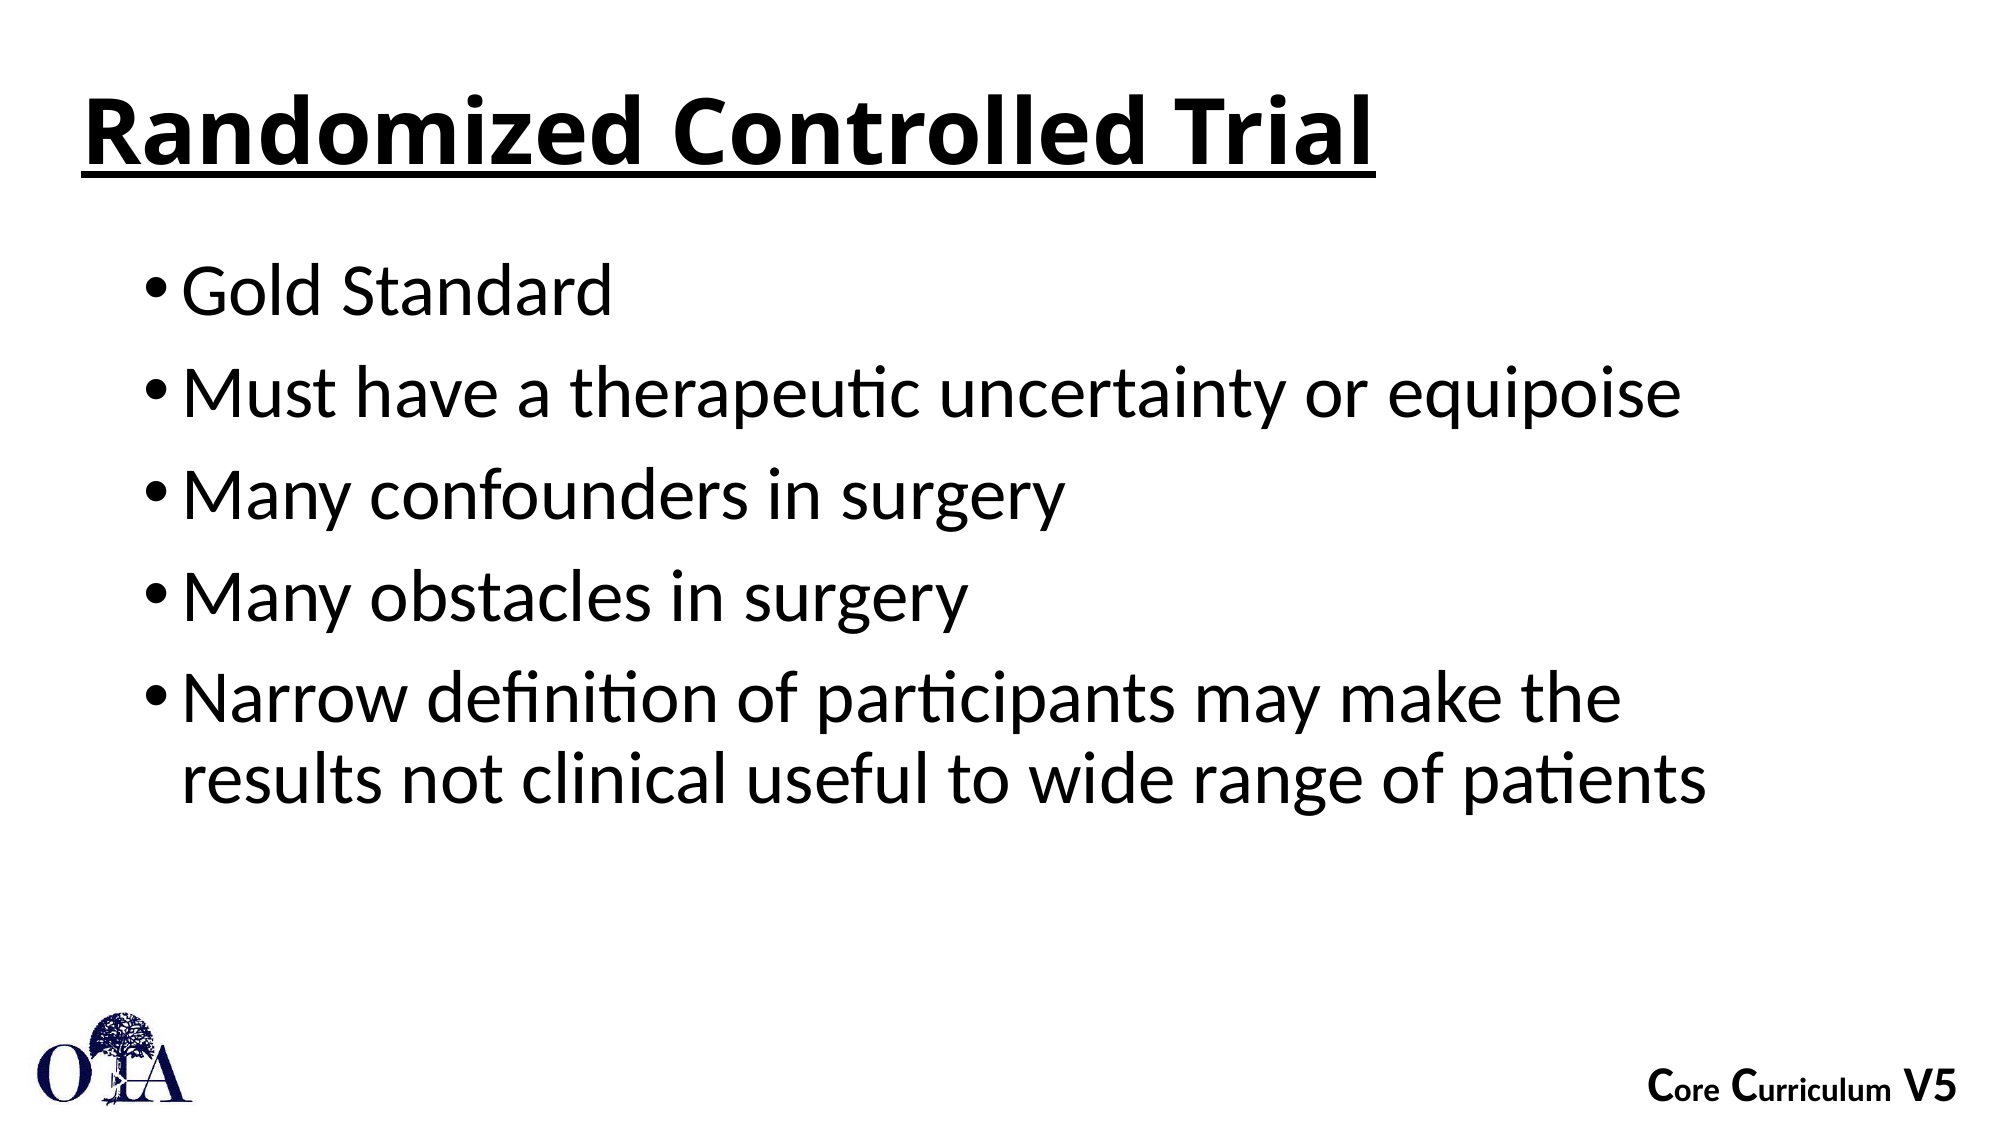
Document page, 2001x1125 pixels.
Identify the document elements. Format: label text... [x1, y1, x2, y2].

title Randomized Controlled Trial [66, 25, 1792, 244]
list Gold Standard Must have a therapeutic uncertainty or equipoise Many confounders in surgery Many obstacles in surgery Narrow definition of participants may make the results not clinical useful to wide range of patients [128, 243, 1854, 958]
picture [28, 1010, 200, 1108]
